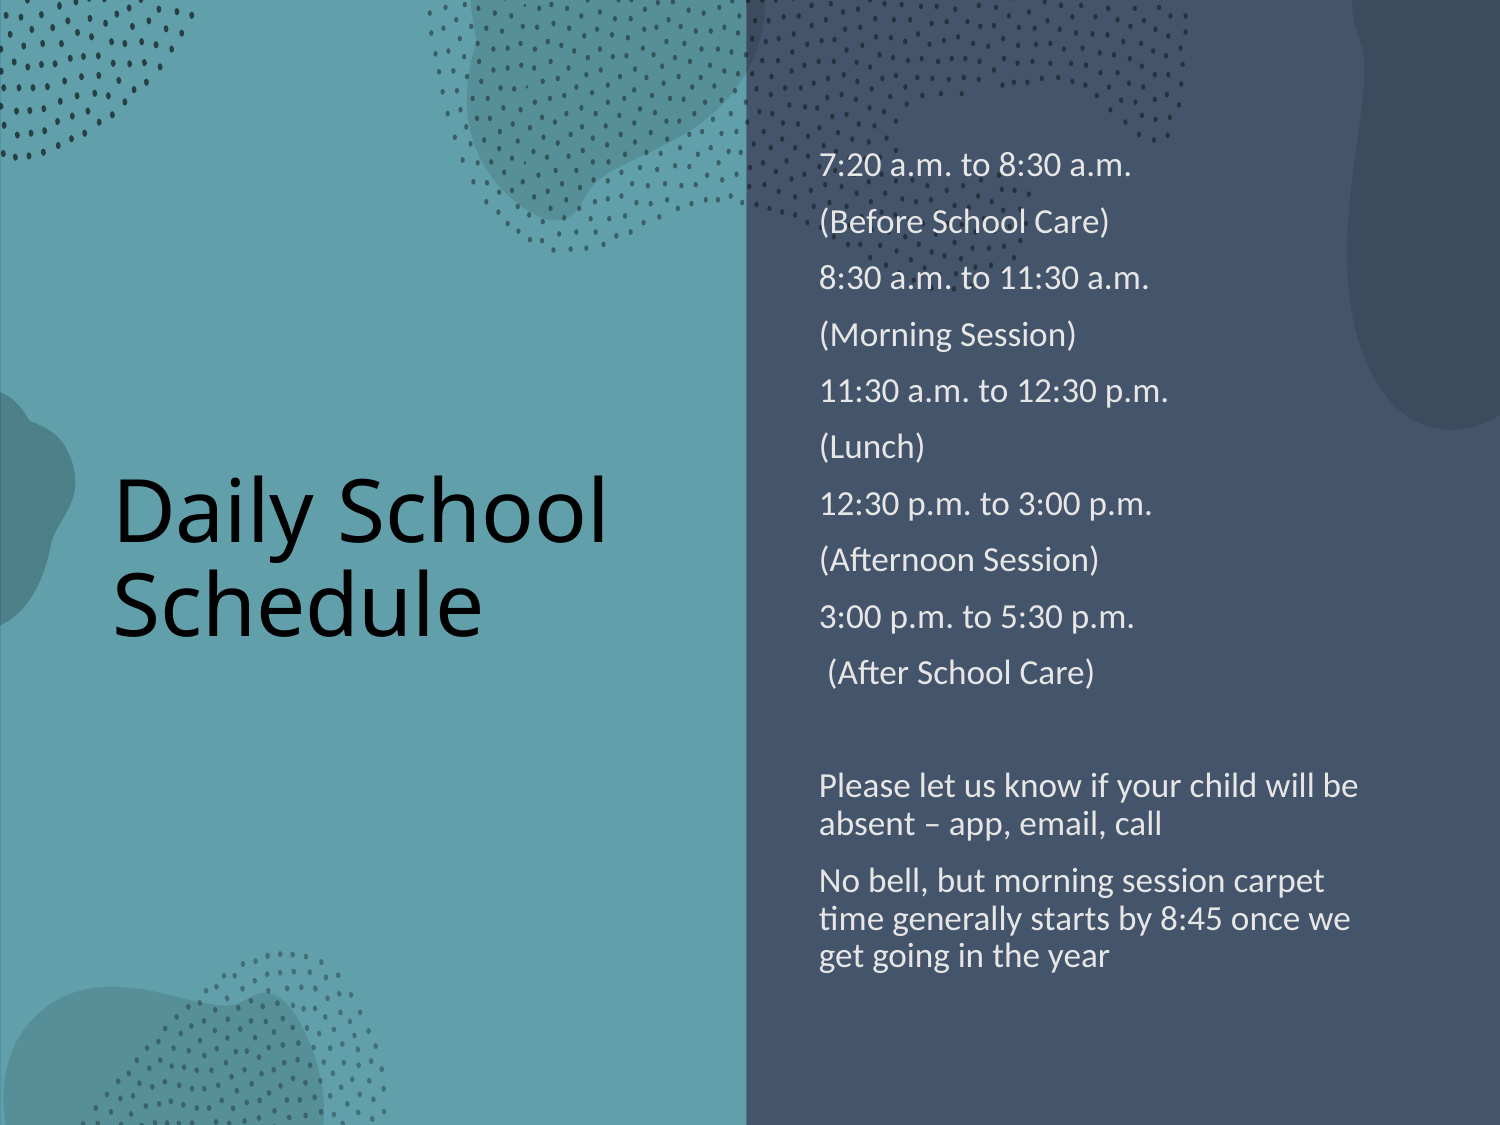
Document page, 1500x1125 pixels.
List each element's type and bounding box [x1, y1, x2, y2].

text_box [0, 0, 1500, 1125]
